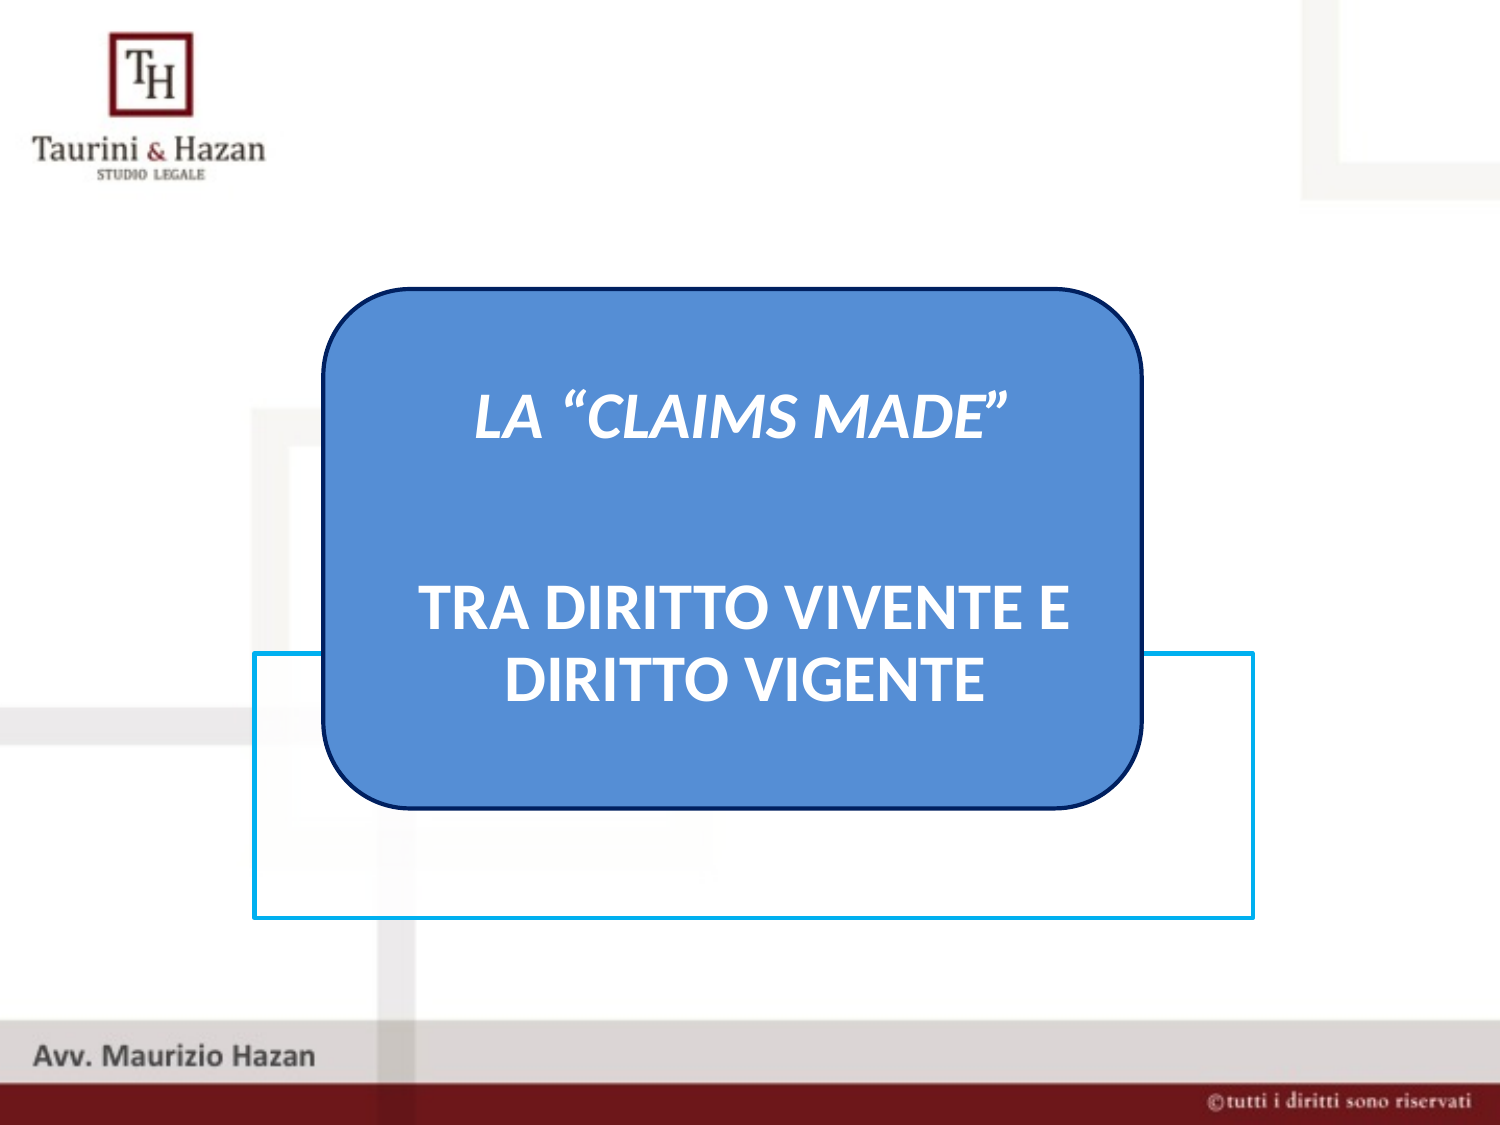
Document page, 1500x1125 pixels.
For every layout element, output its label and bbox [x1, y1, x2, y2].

text_box [254, 222, 1253, 985]
picture [0, 0, 1500, 1125]
